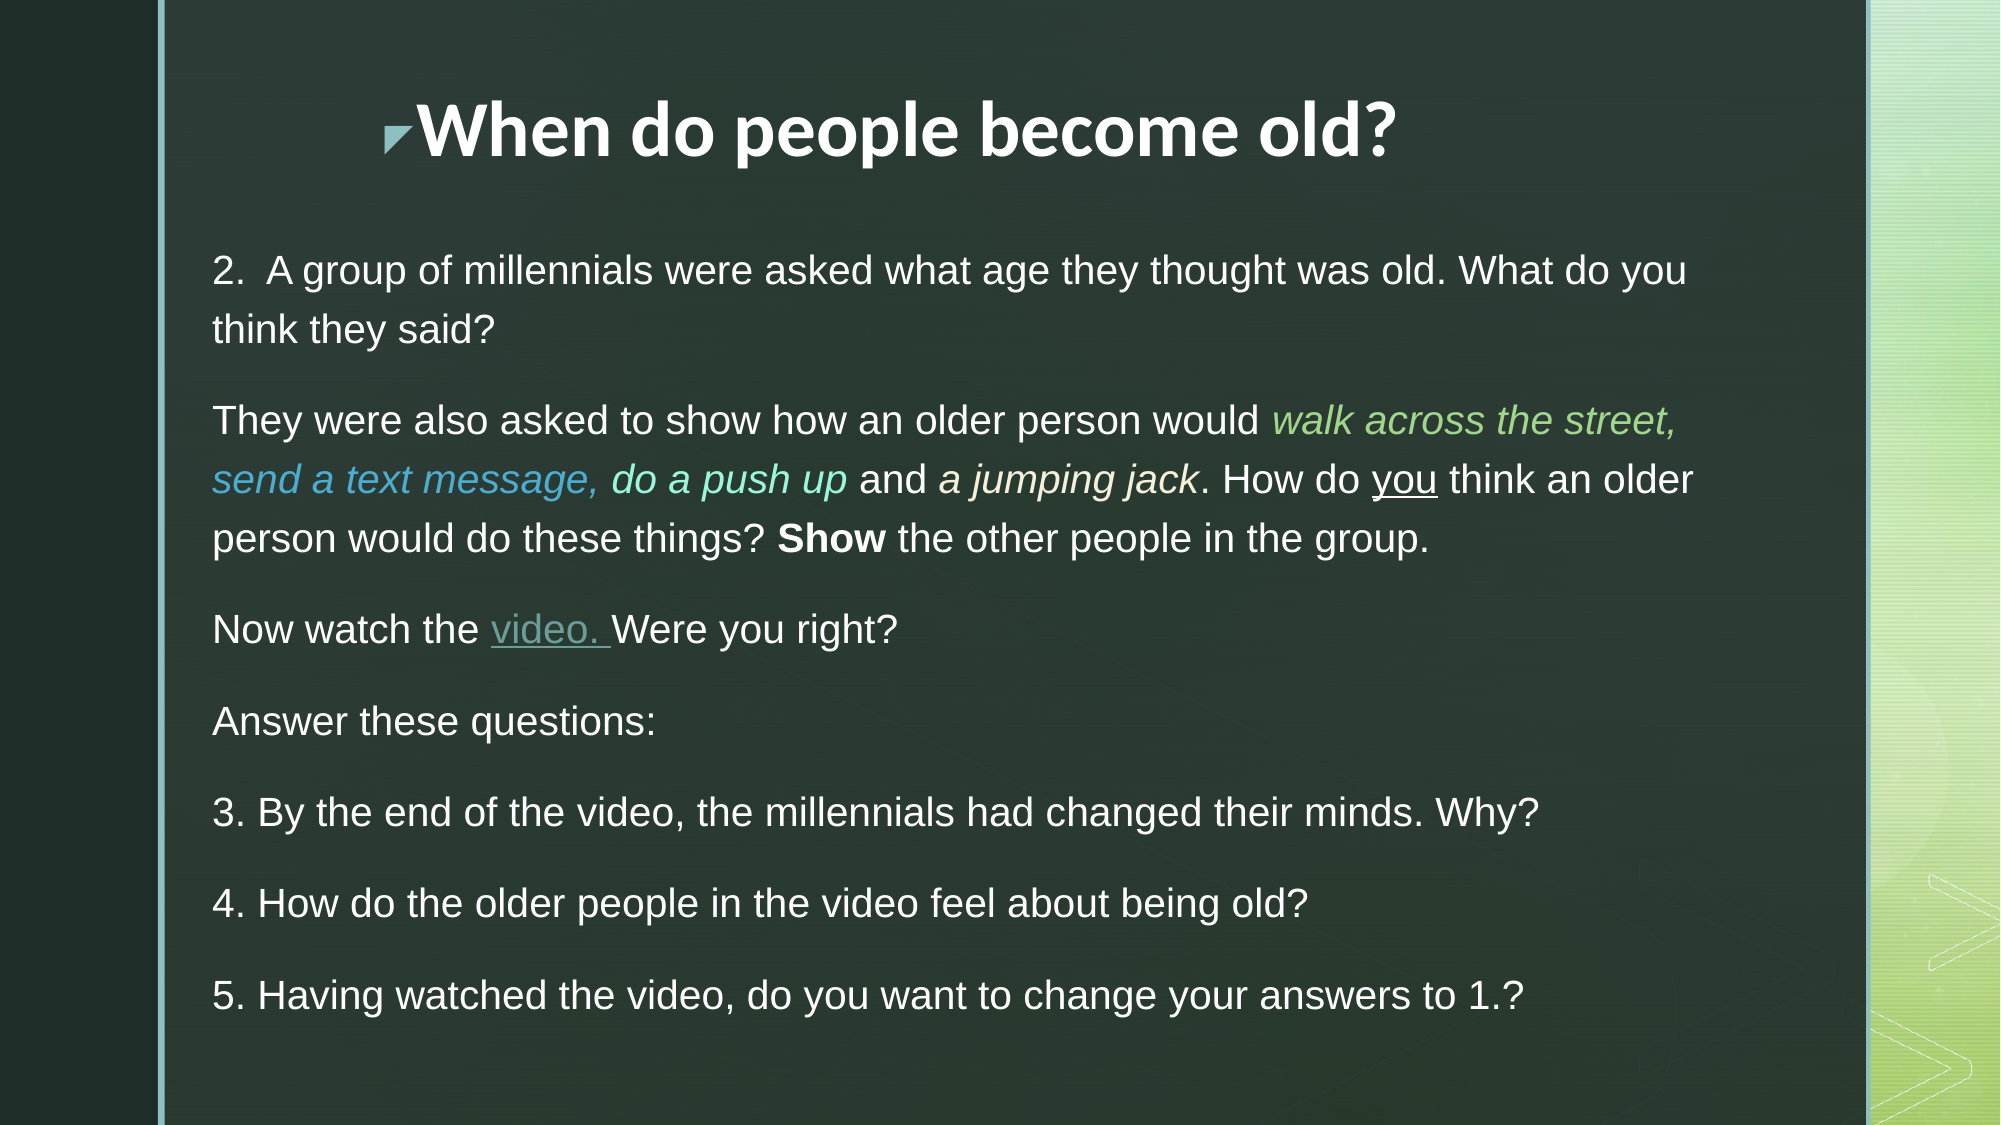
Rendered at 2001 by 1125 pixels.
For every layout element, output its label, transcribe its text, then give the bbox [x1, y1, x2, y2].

list 2. A group of millennials were asked what age they thought was old. What do you think they said? They were also asked to show how an older person would walk across the street, send a text message, do a push up and a jumping jack. How do you think an older person would do these things? Show the other people in the group. Now watch the video. Were you right? Answer these questions: 3. By the end of the video, the millennials had changed their minds. Why? 4. How do the older people in the video feel about being old? 5. Having watched the video, do you want to change your answers to 1.? [197, 226, 1713, 1030]
title When do people become old? [347, 80, 1653, 226]
picture [1871, 0, 2001, 1125]
